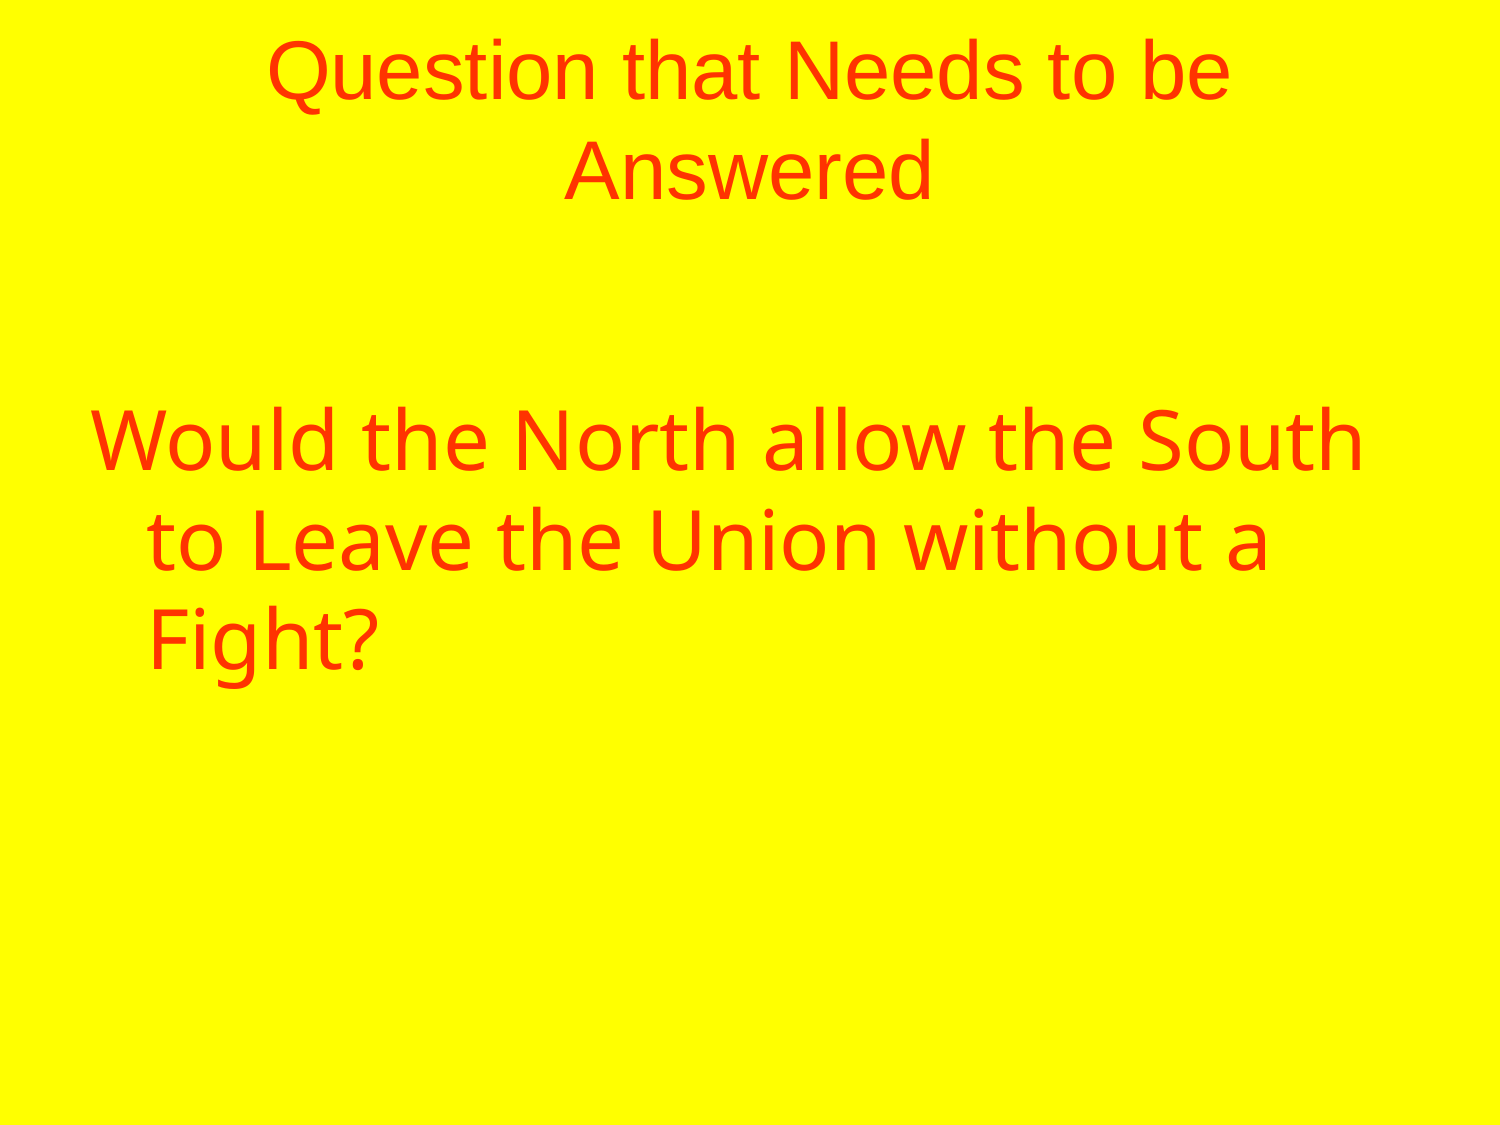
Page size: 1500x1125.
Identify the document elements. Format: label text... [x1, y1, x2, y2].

title Question that Needs to be Answered [75, 45, 1425, 188]
list Would the North allow the South to Leave the Union without a Fight? [75, 262, 1425, 1005]
